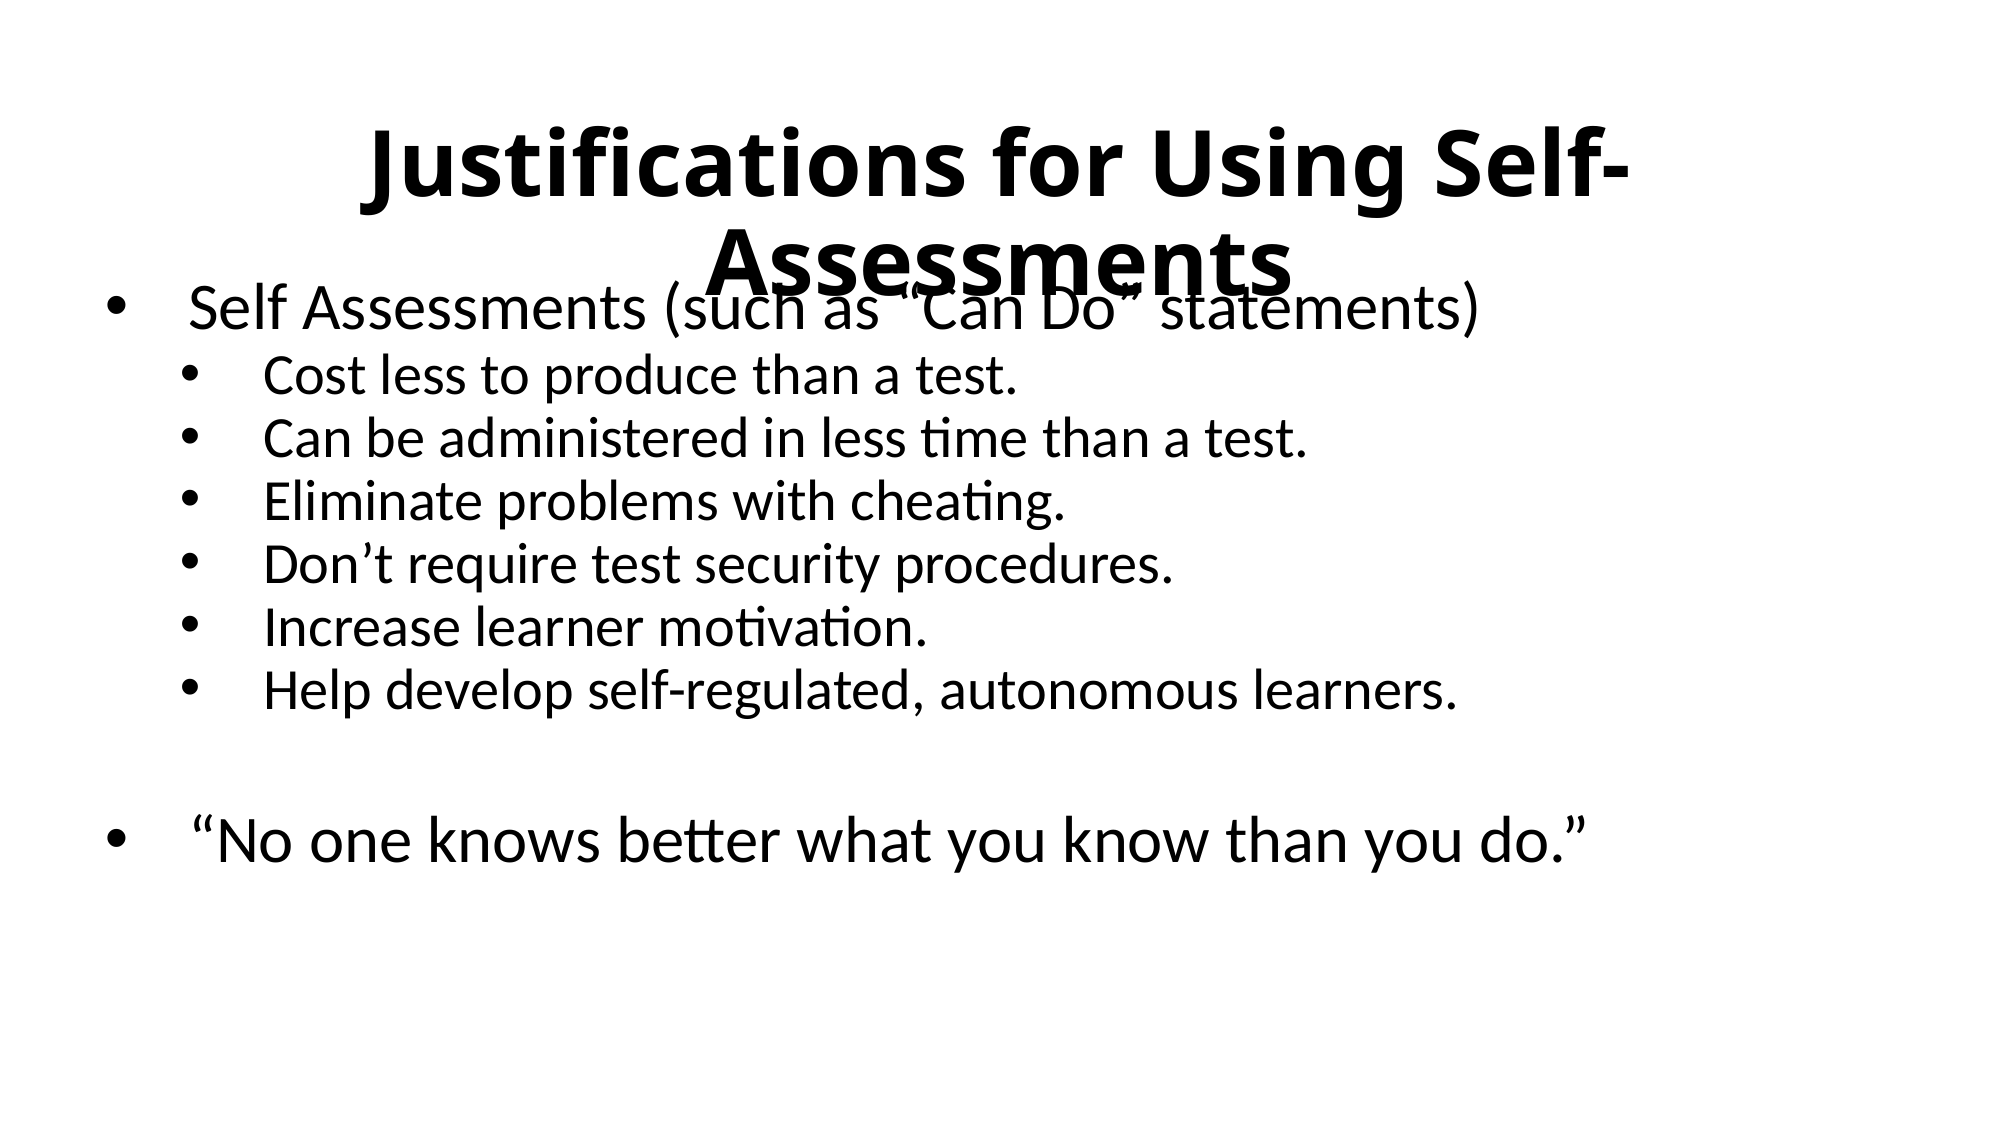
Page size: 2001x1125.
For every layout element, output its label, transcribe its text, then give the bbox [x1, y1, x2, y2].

title Justifications for Using Self-Assessments [68, 97, 1932, 223]
list Self Assessments (such as “Can Do” statements) Cost less to produce than a test. Can be administered in less time than a test. Eliminate problems with cheating. Don’t require test security procedures. Increase learner motivation. Help develop self-regulated, autonomous learners. “No one knows better what you know than you do.” [68, 252, 1932, 1000]
